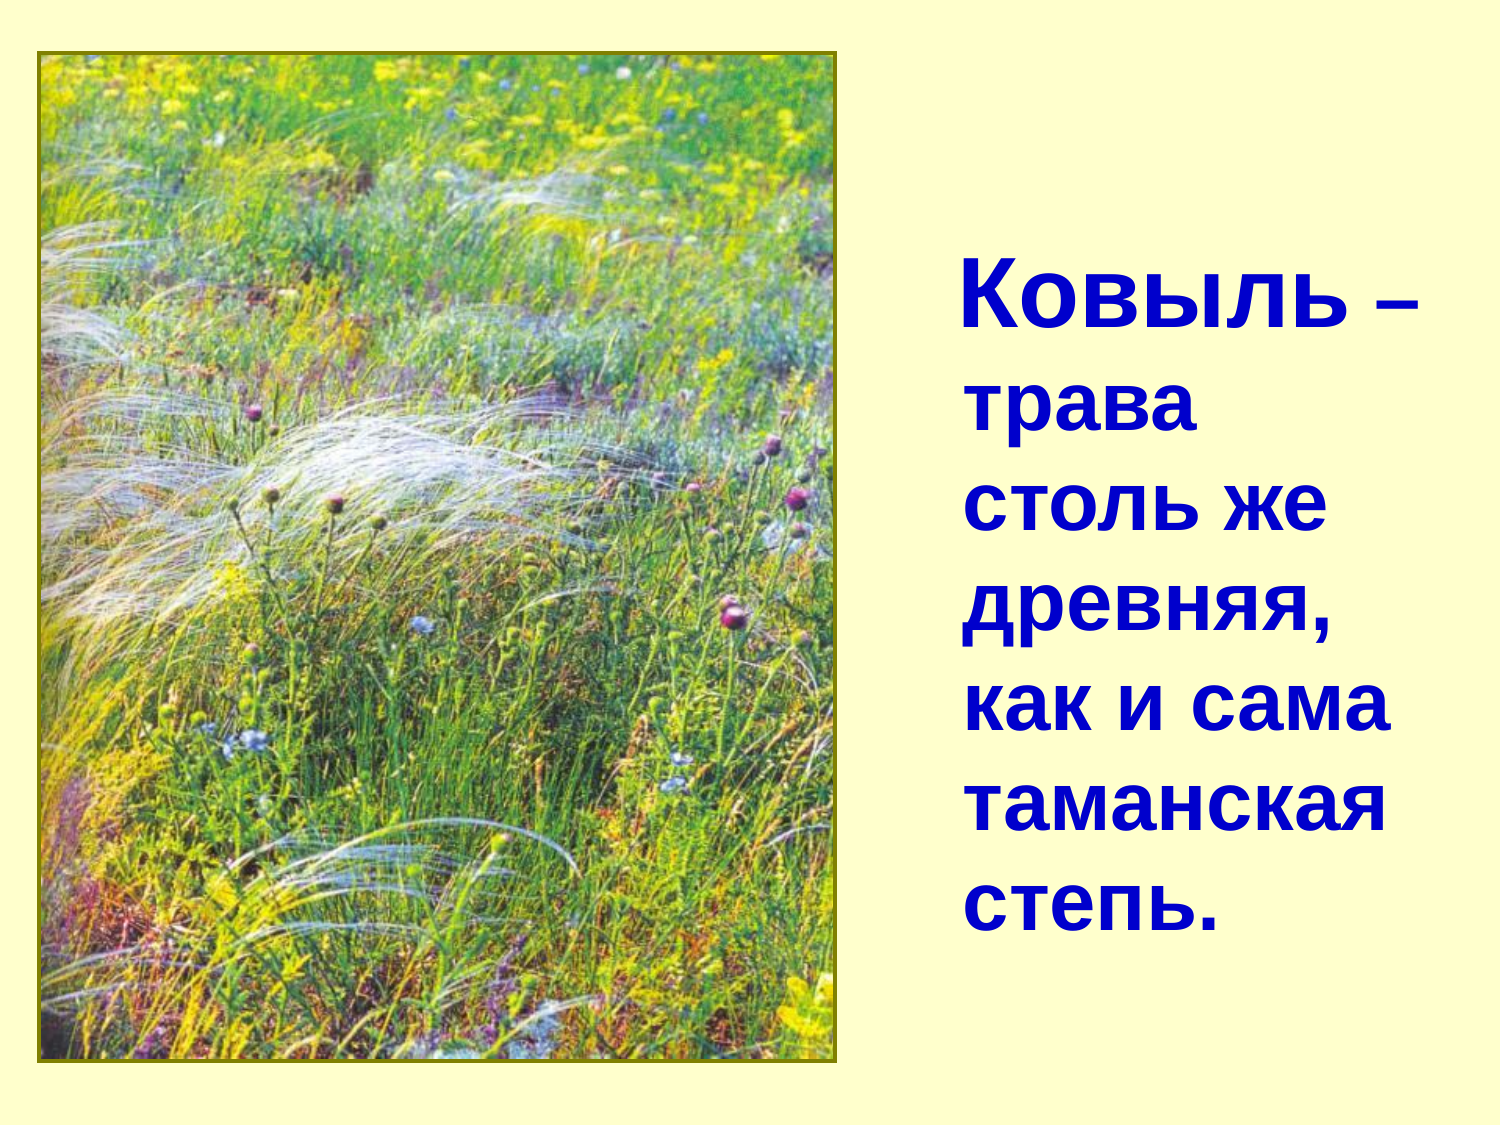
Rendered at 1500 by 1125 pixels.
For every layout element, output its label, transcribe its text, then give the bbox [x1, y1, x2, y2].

list Ковыль – трава столь же древняя, как и сама таманская степь. [891, 219, 1448, 965]
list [40, 54, 834, 1059]
